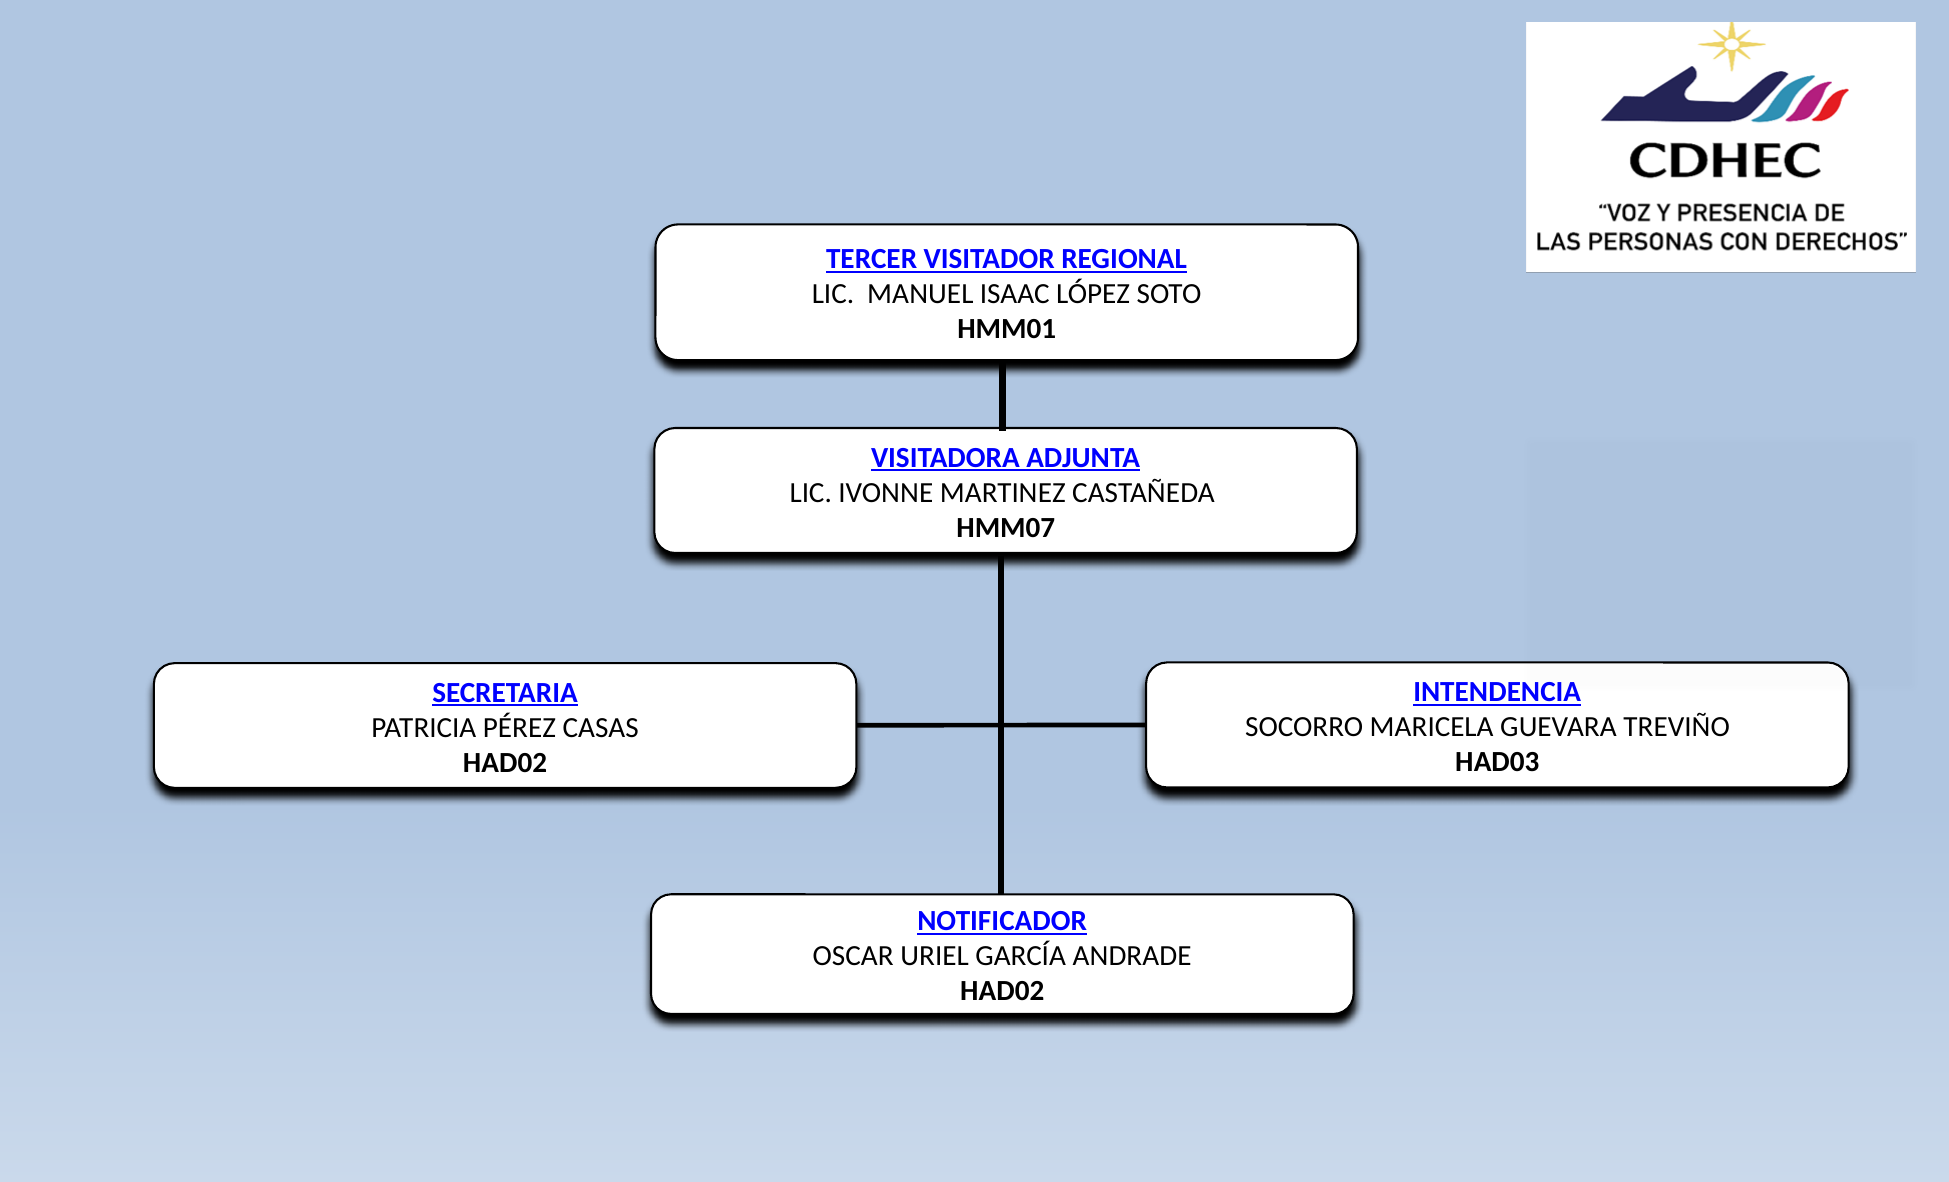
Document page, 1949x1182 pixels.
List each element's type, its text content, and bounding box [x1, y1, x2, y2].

text_box SECRETARIA PATRICIA PÉREZ CASAS HAD02 [153, 663, 857, 788]
text_box VISITADORA ADJUNTA LIC. IVONNE MARTINEZ CASTAÑEDA HMM07 [654, 427, 1357, 553]
text_box INTENDENCIA SOCORRO MARICELA GUEVARA TREVIÑO HAD03 [1146, 662, 1849, 788]
text_box TERCER VISITADOR REGIONAL LIC. MANUEL ISAAC LÓPEZ SOTO HMM01 [655, 224, 1359, 361]
picture [1517, 22, 1925, 698]
text_box NOTIFICADOR OSCAR URIEL GARCÍA ANDRADE HAD02 [651, 894, 1354, 1014]
